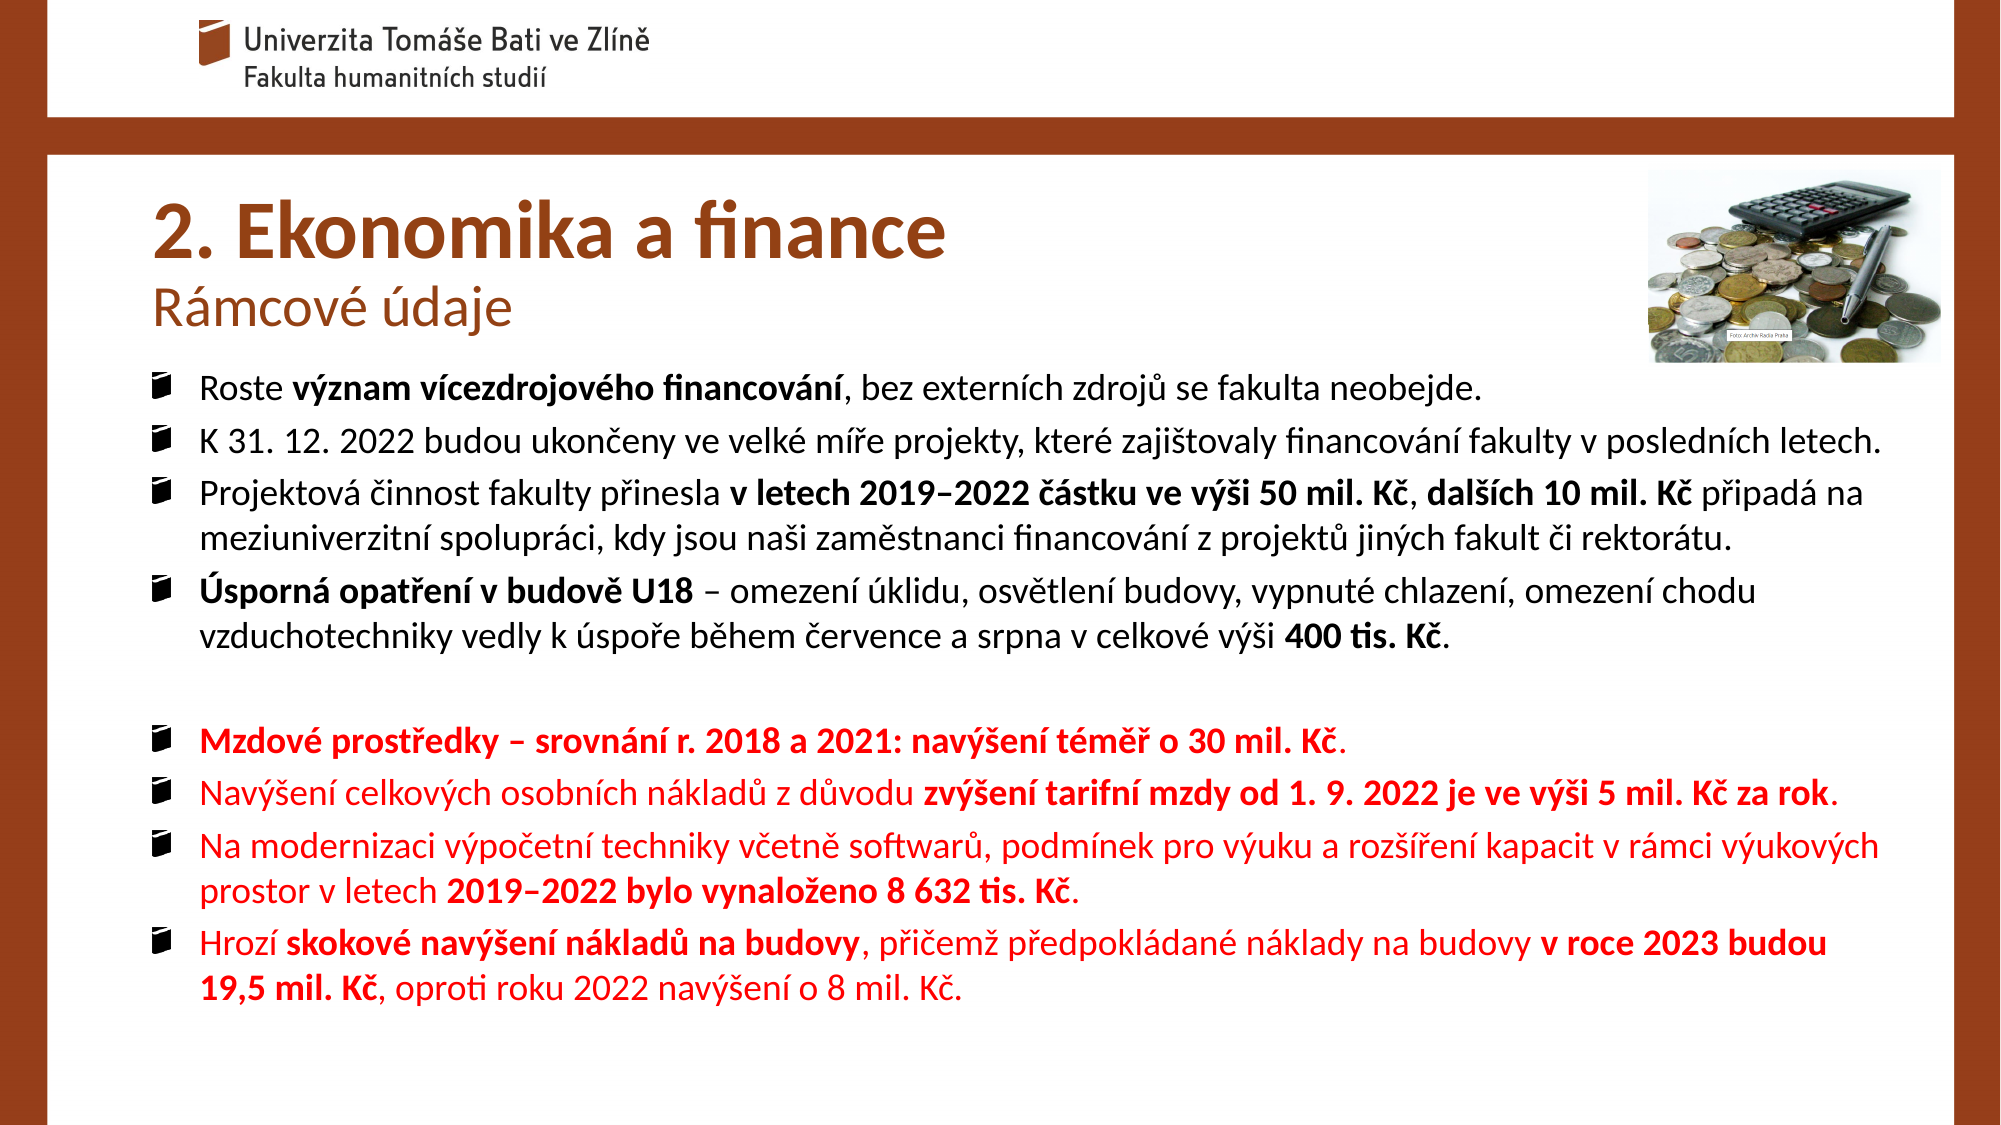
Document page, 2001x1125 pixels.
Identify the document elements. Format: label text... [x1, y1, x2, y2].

list Roste význam vícezdrojového financování, bez externích zdrojů se fakulta neobejde. K 31. 12. 2022 budou ukončeny ve velké míře projekty, které zajištovaly financování fakulty v posledních letech. Projektová činnost fakulty přinesla v letech 2019–2022 částku ve výši 50 mil. Kč, dalších 10 mil. Kč připadá na meziuniverzitní spolupráci, kdy jsou naši zaměstnanci financování z projektů jiných fakult či rektorátu. Úsporná opatření v budově U18 – omezení úklidu, osvětlení budovy, vypnuté chlazení, omezení chodu vzduchotechniky vedly k úspoře během července a srpna v celkové výši 400 tis. Kč. Mzdové prostředky – srovnání r. 2018 a 2021: navýšení téměř o 30 mil. Kč. Navýšení celkových osobních nákladů z důvodu zvýšení tarifní mzdy od 1. 9. 2022 je ve výši 5 mil. Kč za rok. Na modernizaci výpočetní techniky včetně softwarů, podmínek pro výuku a rozšíření kapacit v rámci výukových prostor v letech 2019–2022 bylo vynaloženo 8 632 tis. Kč. Hrozí skokové navýšení nákladů na budovy, přičemž předpokládané náklady na budovy v roce 2023 budou 19,5 mil. Kč, oproti roku 2022 navýšení o 8 mil. Kč. [137, 355, 1905, 1108]
title 2. Ekonomika a finance Rámcové údaje [137, 163, 1648, 355]
picture [0, 0, 2001, 1125]
